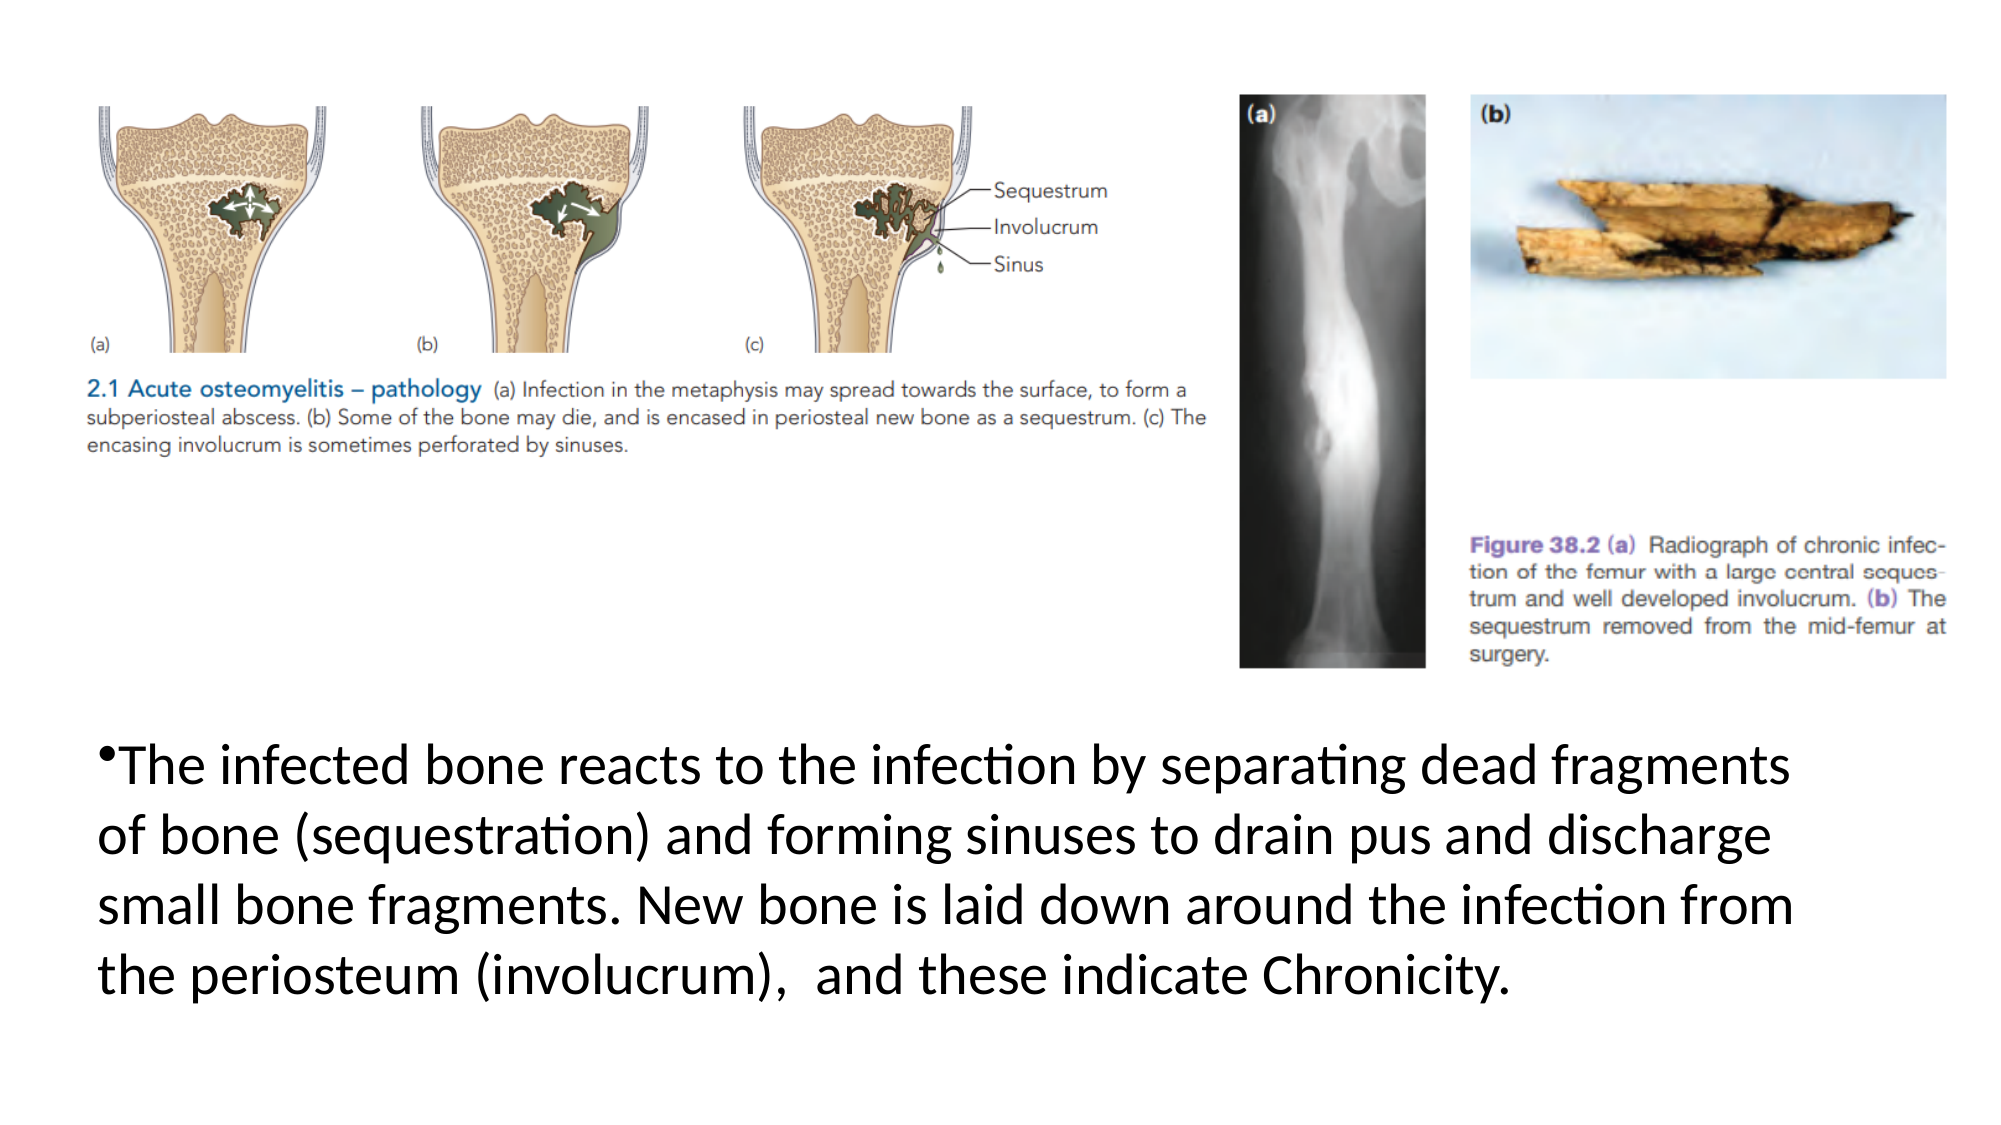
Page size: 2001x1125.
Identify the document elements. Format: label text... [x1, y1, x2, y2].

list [63, 80, 1221, 482]
picture [1221, 69, 1983, 691]
text_box The infected bone reacts to the infection by separating dead fragments of bone (sequestration) and forming sinuses to drain pus and discharge small bone fragments. New bone is laid down around the infection from the periosteum (involucrum)​, and these indicate Chronicity. [82, 718, 1938, 1014]
